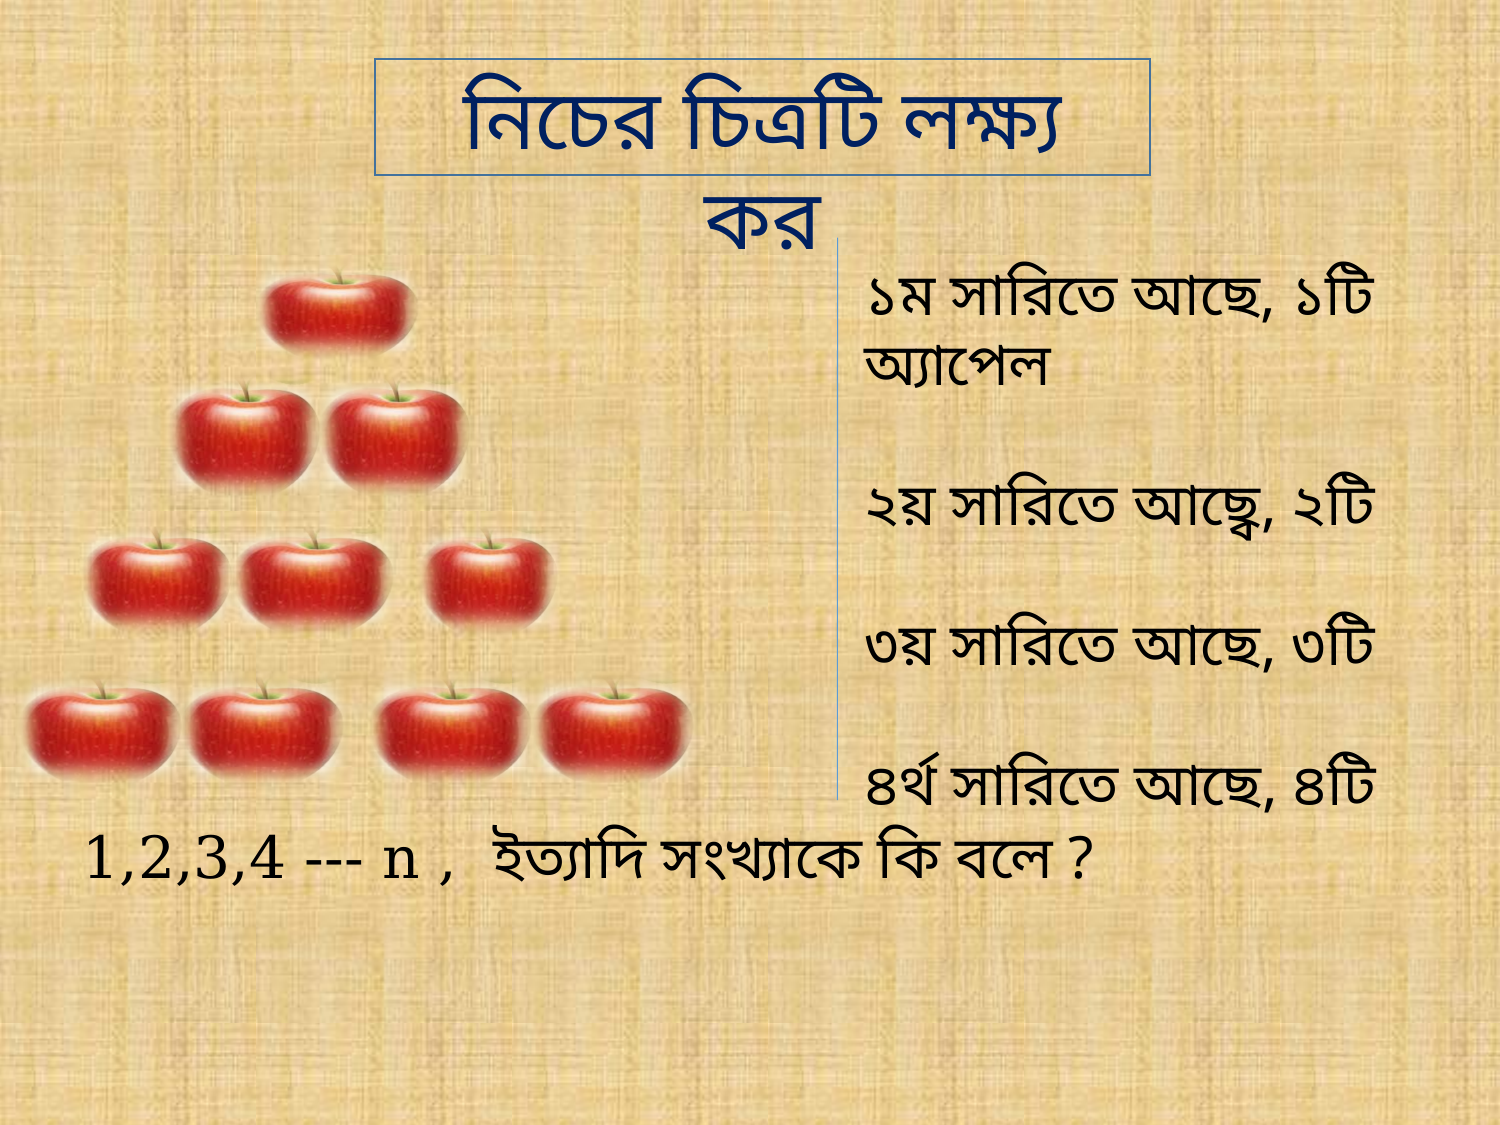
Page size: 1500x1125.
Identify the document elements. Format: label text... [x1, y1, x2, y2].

picture [0, 0, 1500, 1125]
text_box ১ম সারিতে আছে, ১টি অ্যাপেল ২য় সারিতে আছ্বে, ২টি ৩য় সারিতে আছে, ৩টি ৪র্থ সারিতে আছে, ৪টি [849, 249, 1425, 825]
text_box নিচের চিত্রটি লক্ষ্য কর [381, 60, 1144, 174]
text_box নিচের চিত্রটি লক্ষ্য কর [381, 176, 1144, 274]
text_box 1,2,3,4 --- n , ইত্যাদি সংখ্যাকে কি বলে ? [37, 812, 1113, 898]
